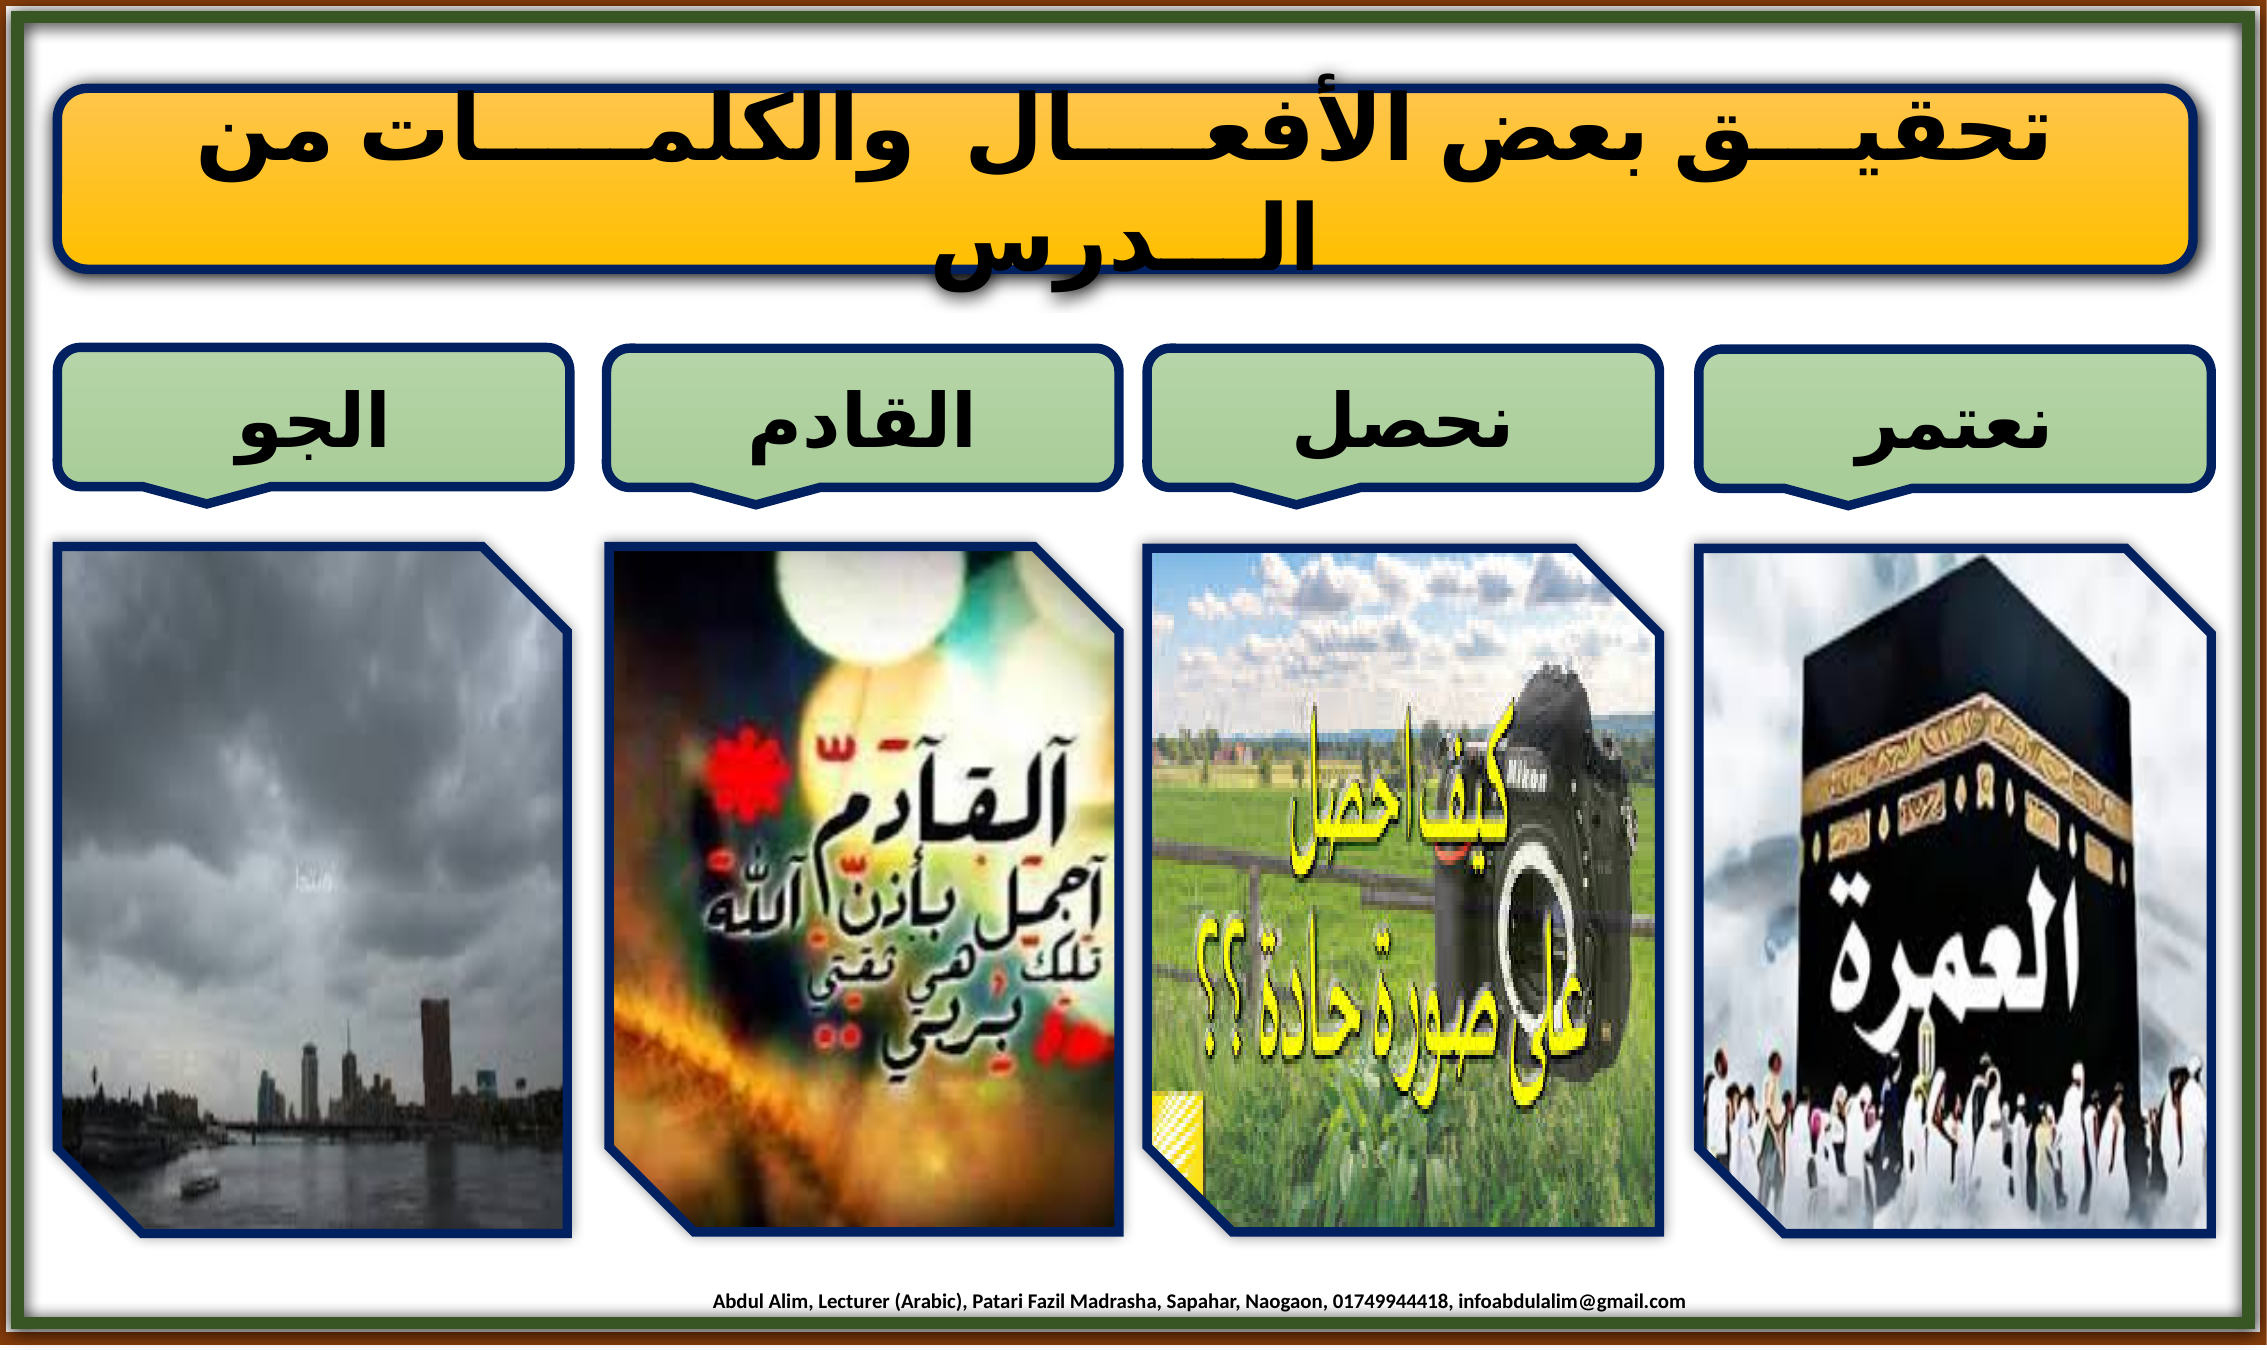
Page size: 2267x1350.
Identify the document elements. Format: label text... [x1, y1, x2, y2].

picture [1147, 548, 1660, 1232]
picture [57, 546, 568, 1234]
picture [1698, 548, 2212, 1234]
text_box الجو [56, 346, 571, 505]
text_box نعتمر [1698, 348, 2212, 507]
picture [609, 546, 1119, 1232]
text_box تحقيـــق بعض الأفعــــال والكلمـــــات من الـــدرس [57, 88, 2194, 270]
text_box نحصل [1146, 347, 1661, 506]
text_box القادم [605, 347, 1120, 506]
